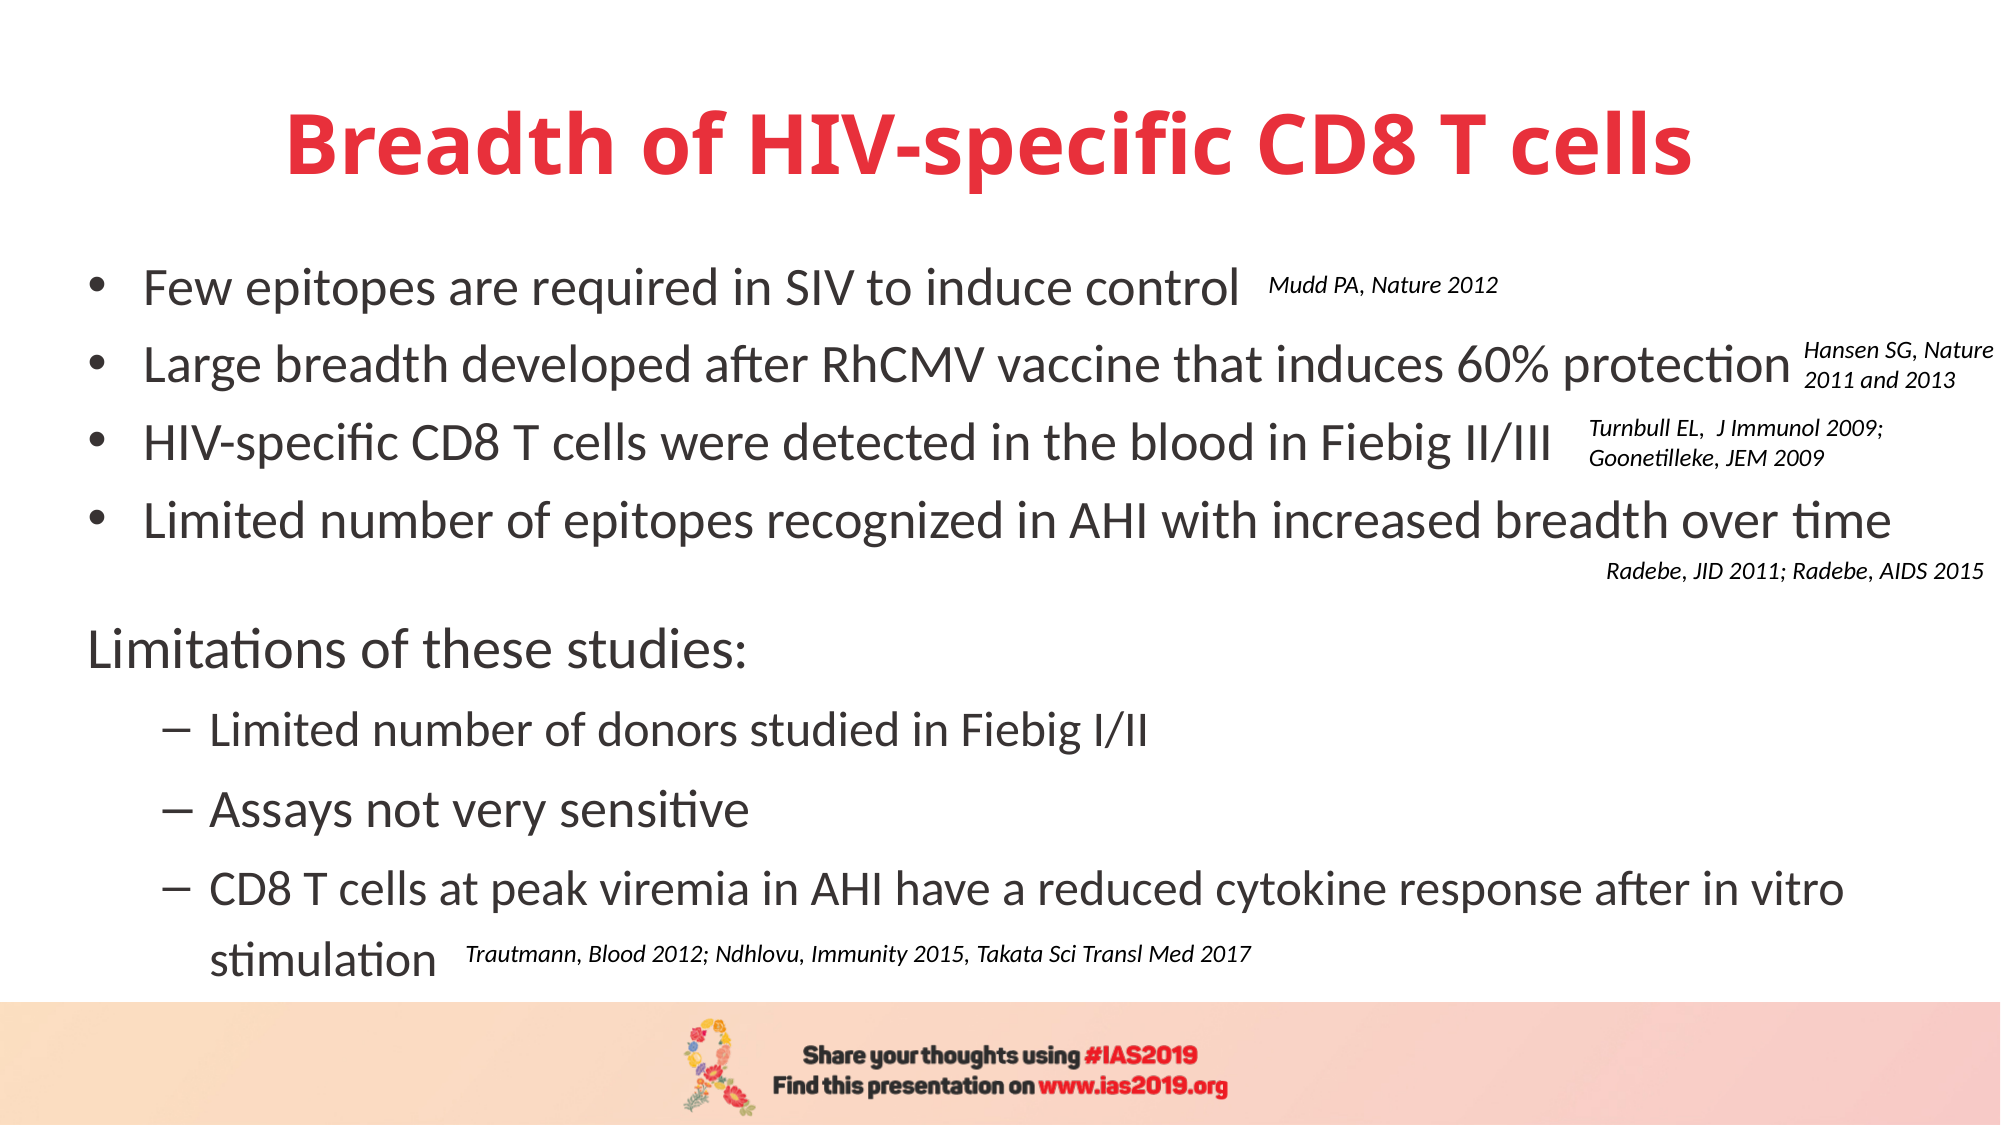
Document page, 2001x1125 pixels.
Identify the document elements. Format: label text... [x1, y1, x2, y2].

text_box Trautmann, Blood 2012; Ndhlovu, Immunity 2015, Takata Sci Transl Med 2017 [450, 924, 1588, 976]
list Few epitopes are required in SIV to induce control Large breadth developed after RhCMV vaccine that induces 60% protection HIV-specific CD8 T cells were detected in the blood in Fiebig II/III Limited number of epitopes recognized in AHI with increased breadth over time Limitations of these studies: Limited number of donors studied in Fiebig I/II Assays not very sensitive CD8 T cells at peak viremia in AHI have a reduced cytokine response after in vitro stimulation [72, 243, 2000, 1069]
picture [0, 1002, 2001, 1125]
text_box Radebe, JID 2011; Radebe, AIDS 2015 [1591, 540, 2000, 592]
text_box Breadth of HIV-specific CD8 T cells [0, 47, 2000, 236]
text_box Turnbull EL, J Immunol 2009; Goonetilleke, JEM 2009 [1573, 404, 1916, 479]
text_box Hansen SG, Nature 2011 and 2013 [1789, 325, 2000, 401]
text_box Mudd PA, Nature 2012 [1253, 261, 1514, 307]
